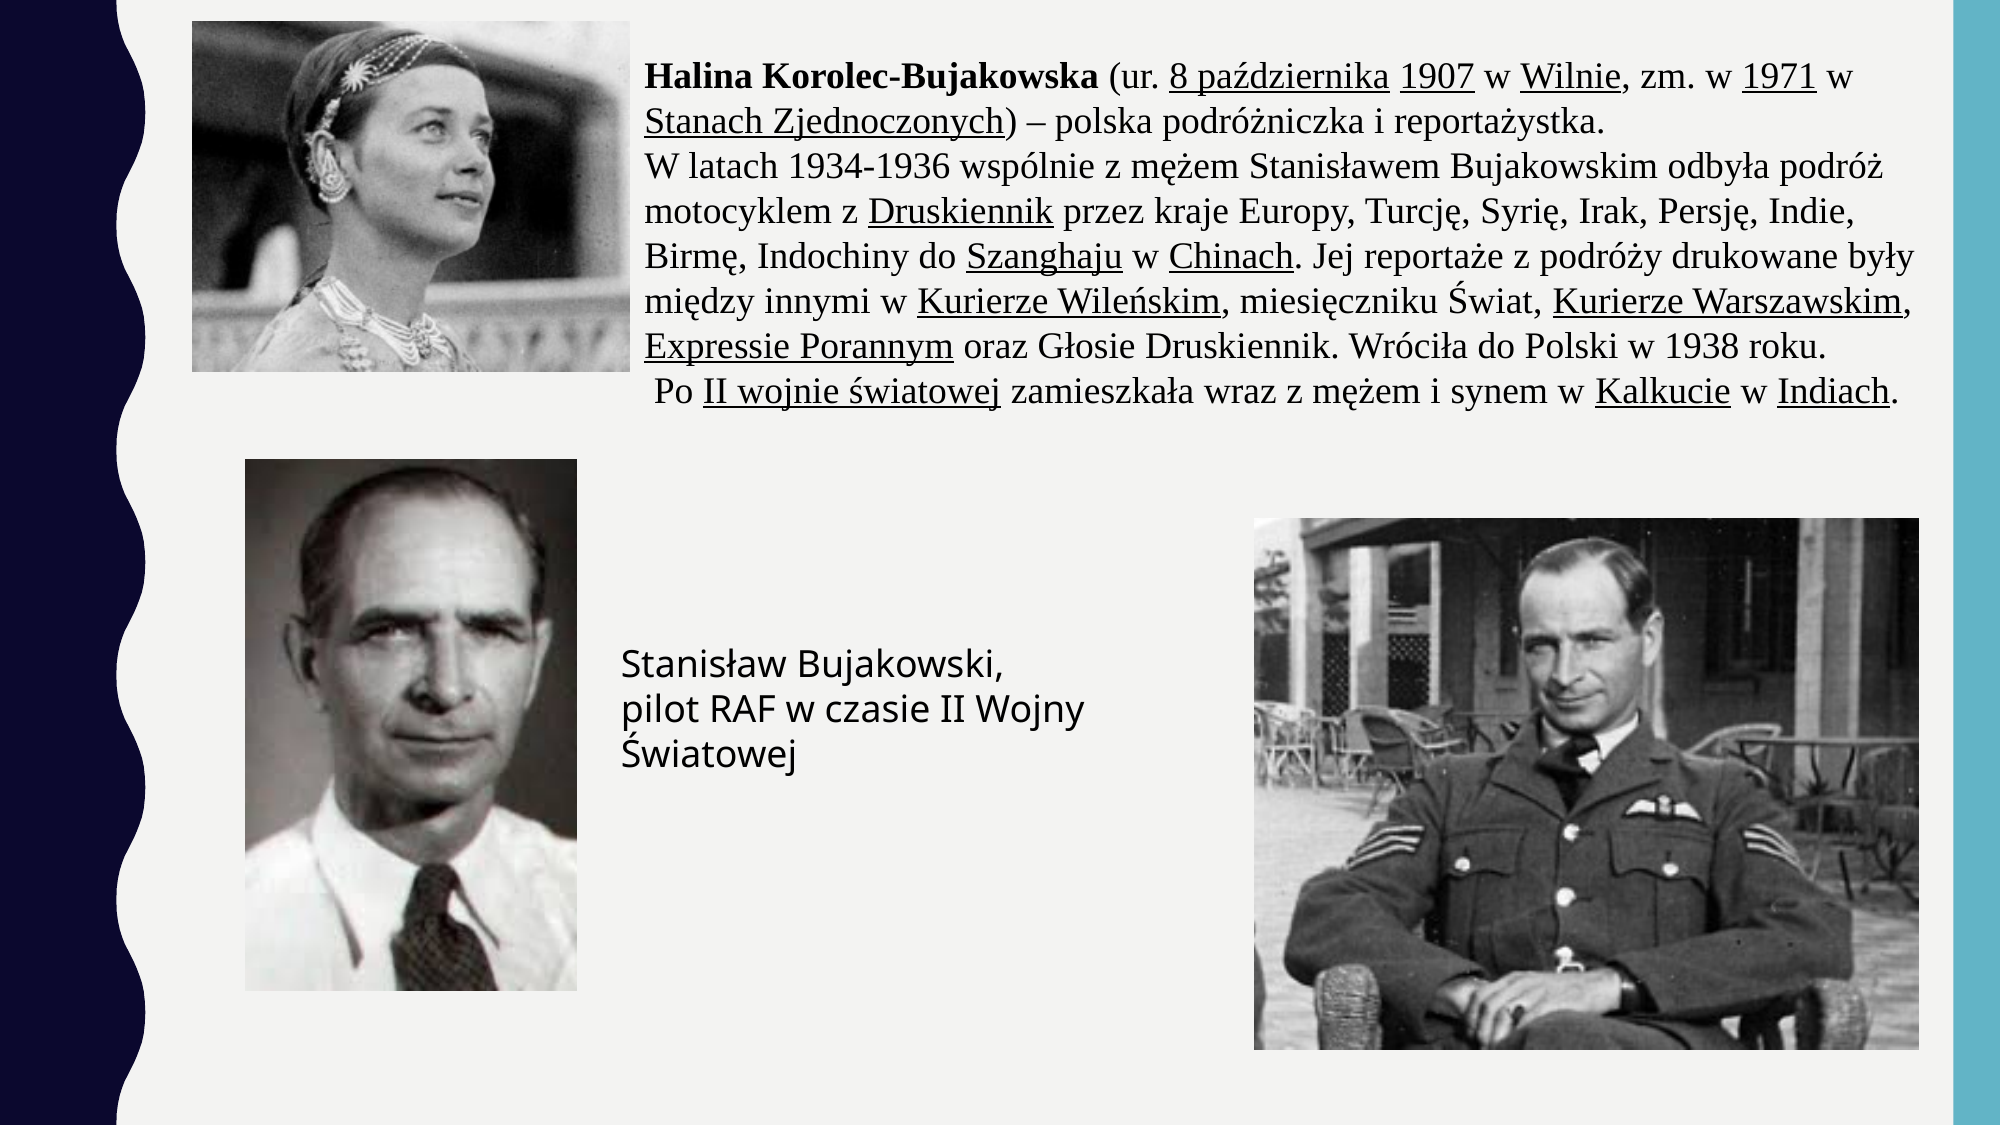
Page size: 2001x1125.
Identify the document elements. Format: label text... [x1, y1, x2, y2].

text_box Halina Korolec-Bujakowska (ur. 8 października 1907 w Wilnie, zm. w 1971 w Stanach Zjednoczonych) – polska podróżniczka i reportażystka. W latach 1934-1936 wspólnie z mężem Stanisławem Bujakowskim odbyła podróż motocyklem z Druskiennik przez kraje Europy, Turcję, Syrię, Irak, Persję, Indie, Birmę, Indochiny do Szanghaju w Chinach. Jej reportaże z podróży drukowane były między innymi w Kurierze Wileńskim, miesięczniku Świat, Kurierze Warszawskim, Expressie Porannym oraz Głosie Druskiennik. Wróciła do Polski w 1938 roku. Po II wojnie światowej zamieszkała wraz z mężem i synem w Kalkucie w Indiach. [629, 43, 1950, 419]
text_box Stanisław Bujakowski, pilot RAF w czasie II Wojny Światowej [606, 632, 1254, 783]
picture [1254, 518, 1919, 1050]
picture [192, 21, 630, 373]
picture [245, 459, 577, 991]
